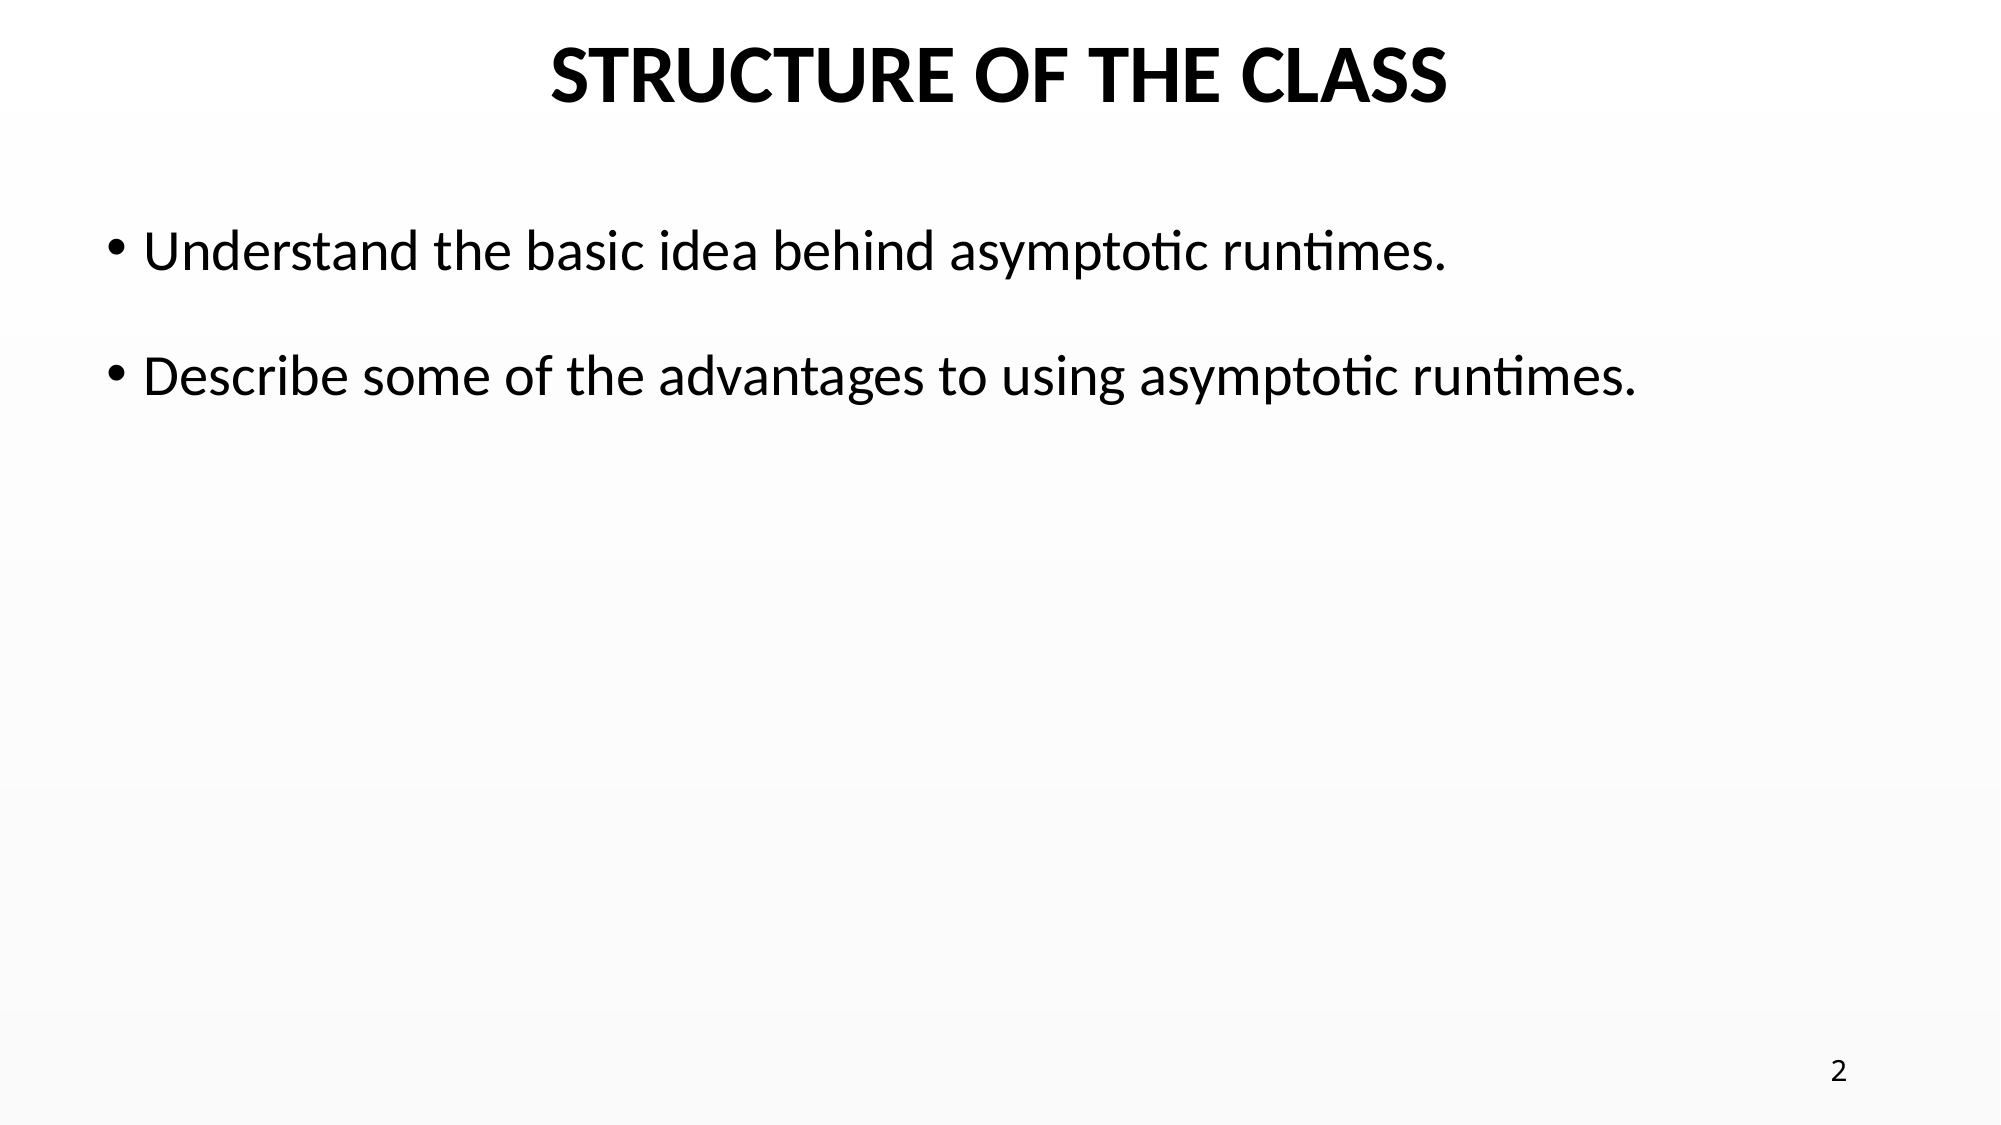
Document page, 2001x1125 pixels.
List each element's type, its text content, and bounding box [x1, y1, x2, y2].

list Understand the basic idea behind asymptotic runtimes. Describe some of the advantages to using asymptotic runtimes. [91, 169, 1817, 1065]
slide_number 2 [1412, 1042, 1863, 1103]
title STRUCTURE OF THE CLASS [0, 0, 2000, 152]
